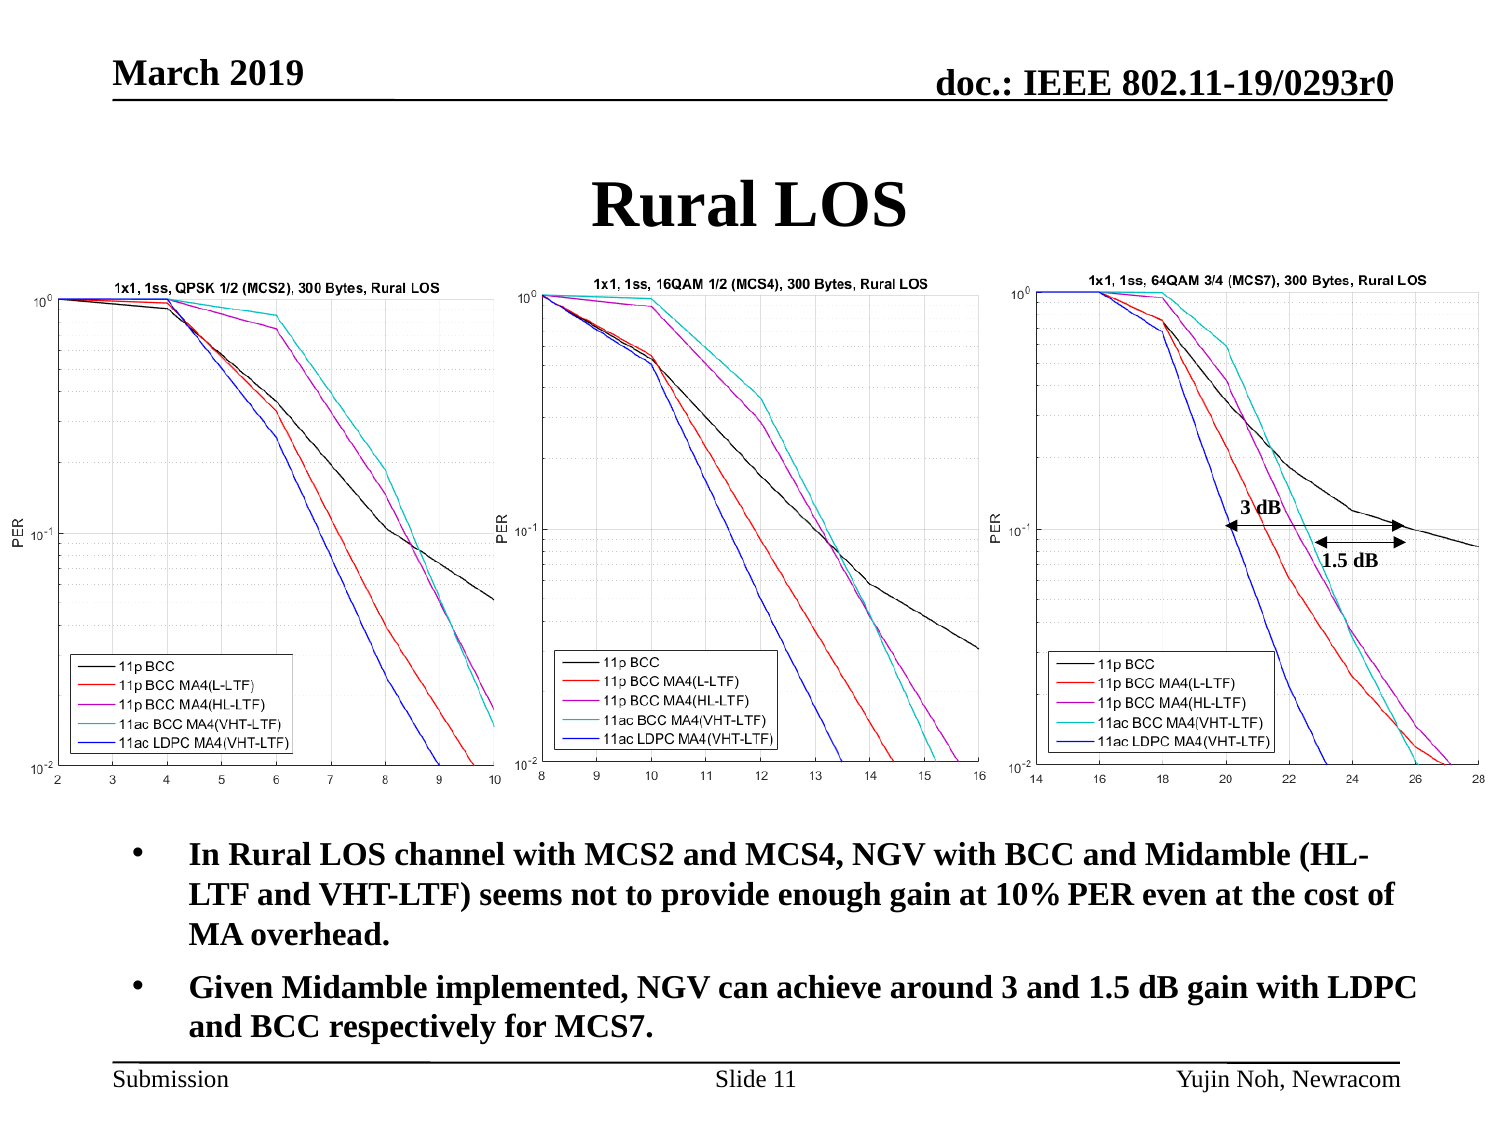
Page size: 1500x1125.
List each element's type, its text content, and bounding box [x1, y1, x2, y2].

footer Yujin Noh, Newracom [878, 1061, 1402, 1093]
slide_number Slide 11 [712, 1061, 800, 1123]
title Rural LOS [112, 112, 1388, 254]
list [0, 255, 465, 829]
text_box In Rural LOS channel with MCS2 and MCS4, NGV with BCC and Midamble (HL-LTF and VHT-LTF) seems not to provide enough gain at 10% PER even at the cost of MA overhead. Given Midamble implemented, NGV can achieve around 3 and 1.5 dB gain with LDPC and BCC respectively for MCS7. [117, 833, 1443, 1029]
picture [468, 248, 1500, 829]
